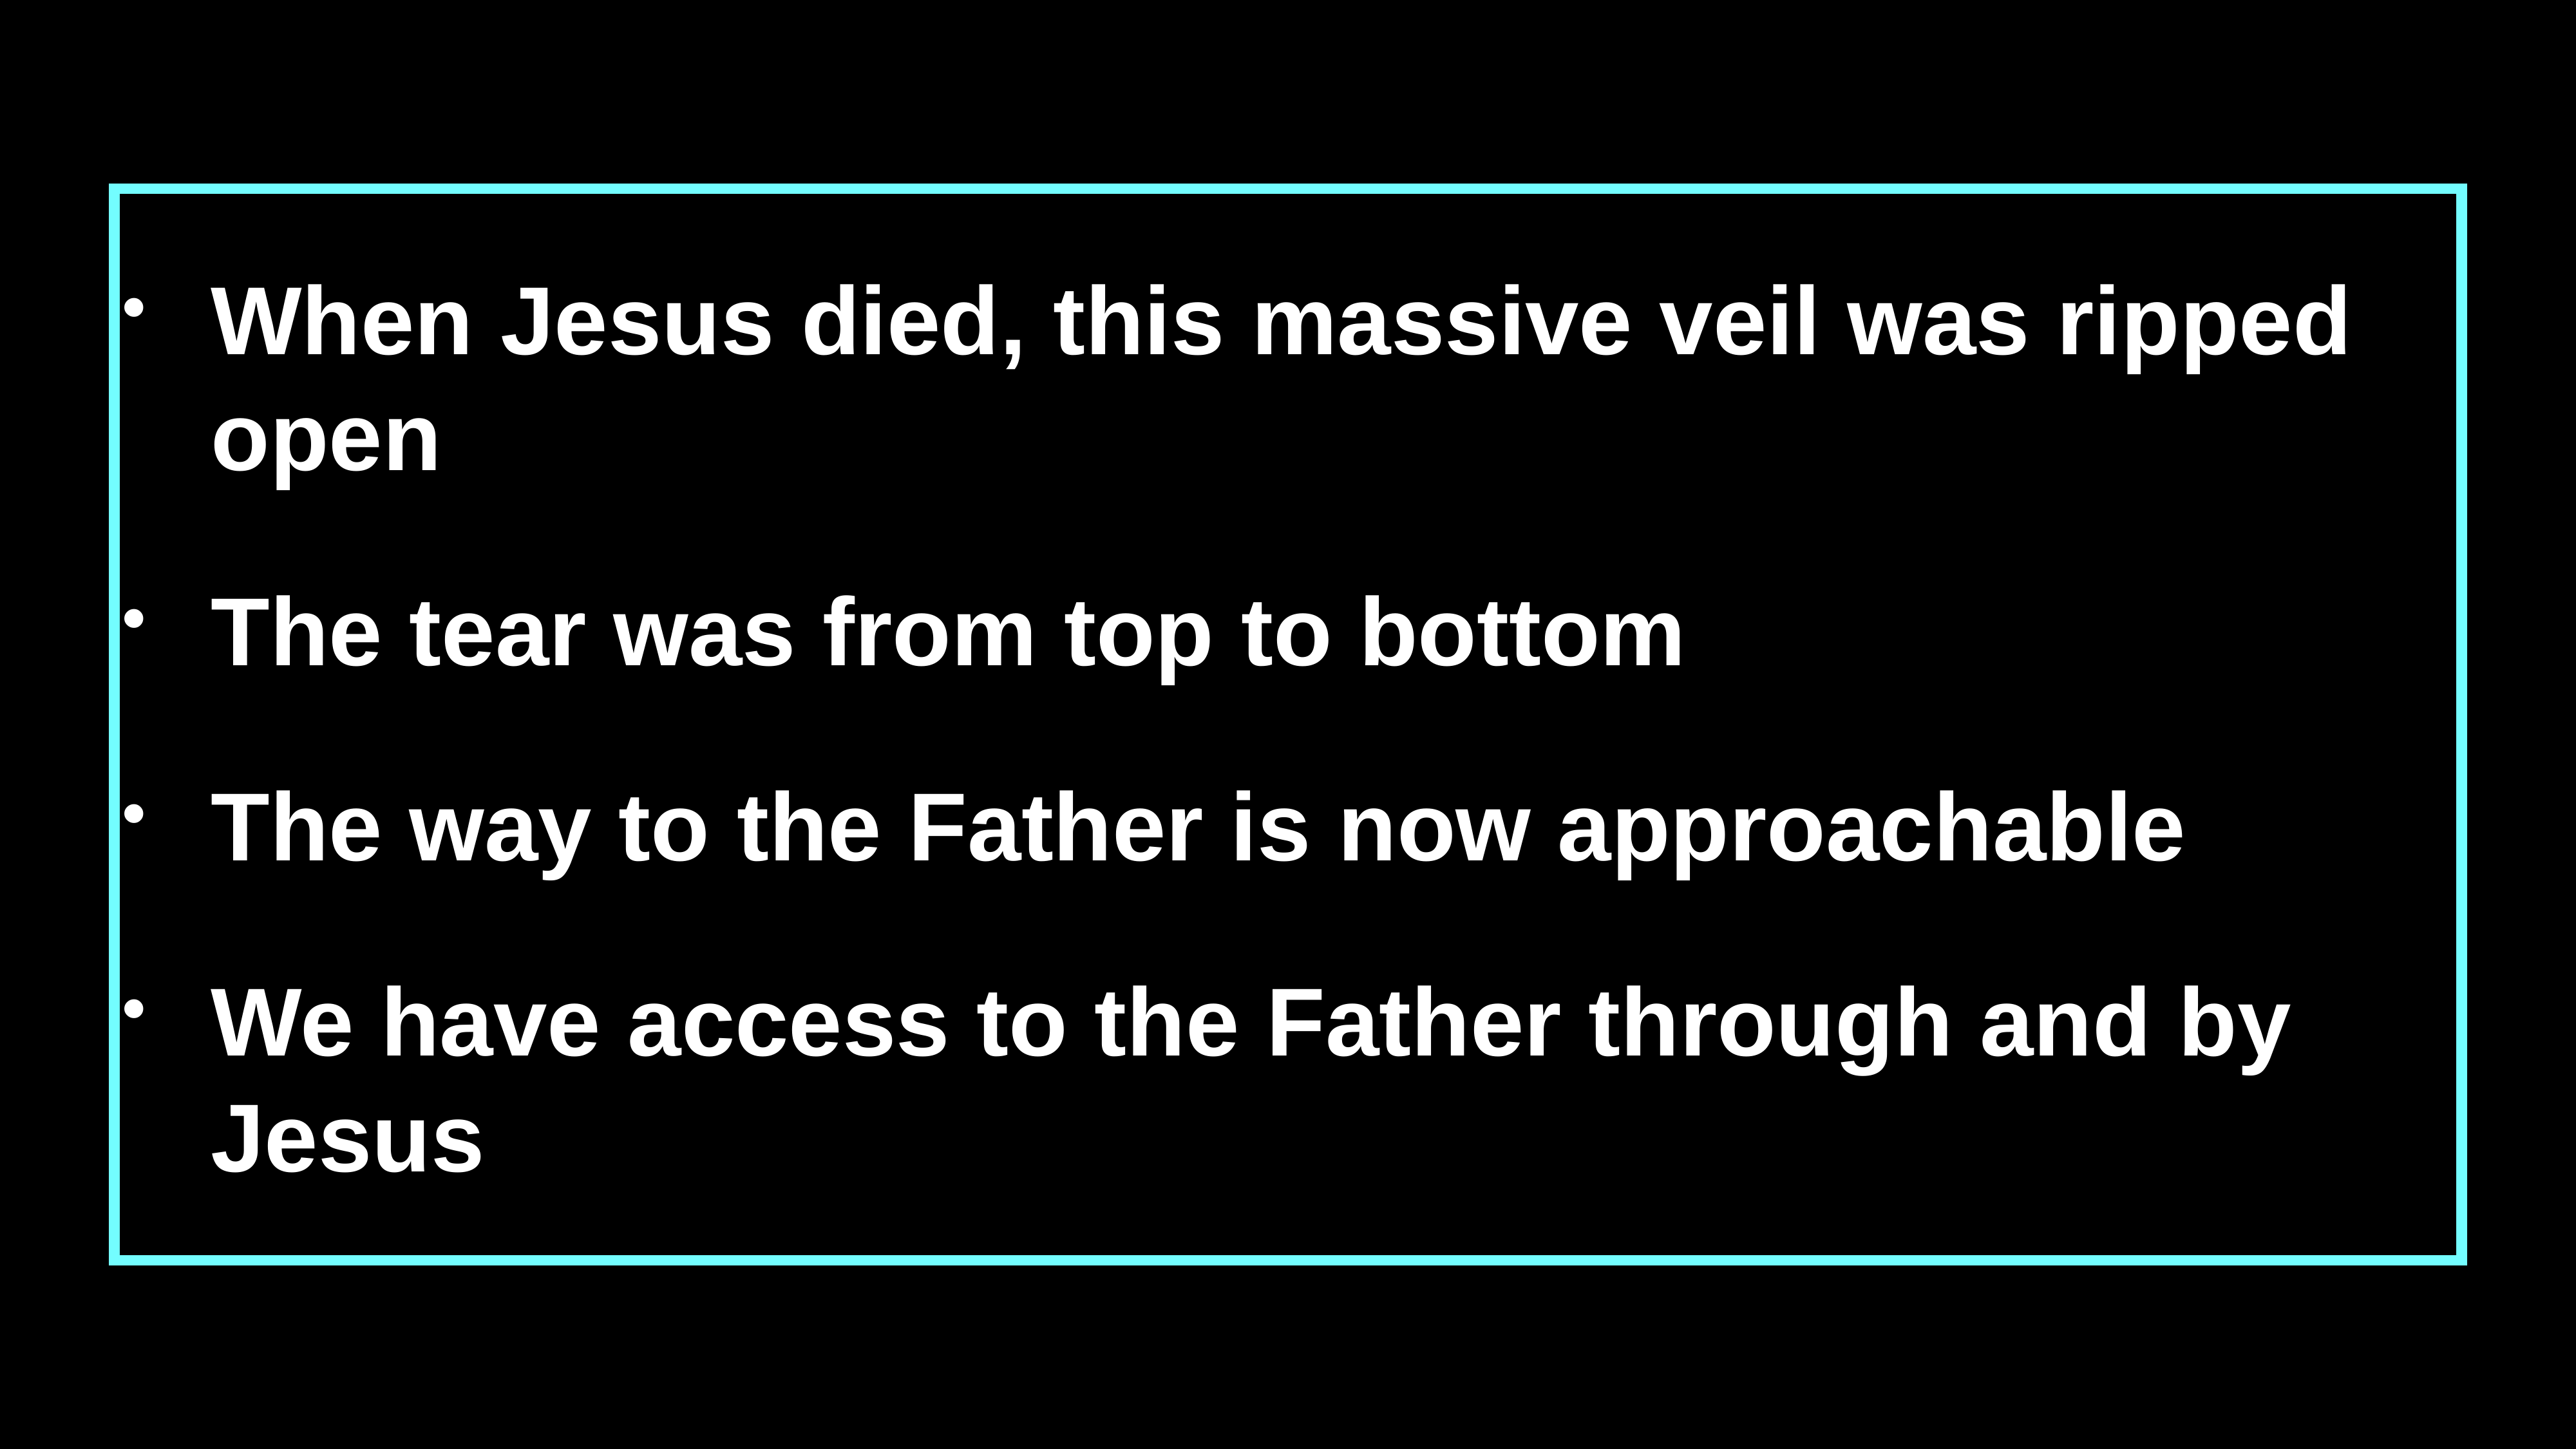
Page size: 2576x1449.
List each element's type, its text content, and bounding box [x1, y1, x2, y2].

list When Jesus died, this massive veil was ripped open The tear was from top to bottom The way to the Father is now approachable We have access to the Father through and by Jesus [114, 188, 2462, 1261]
